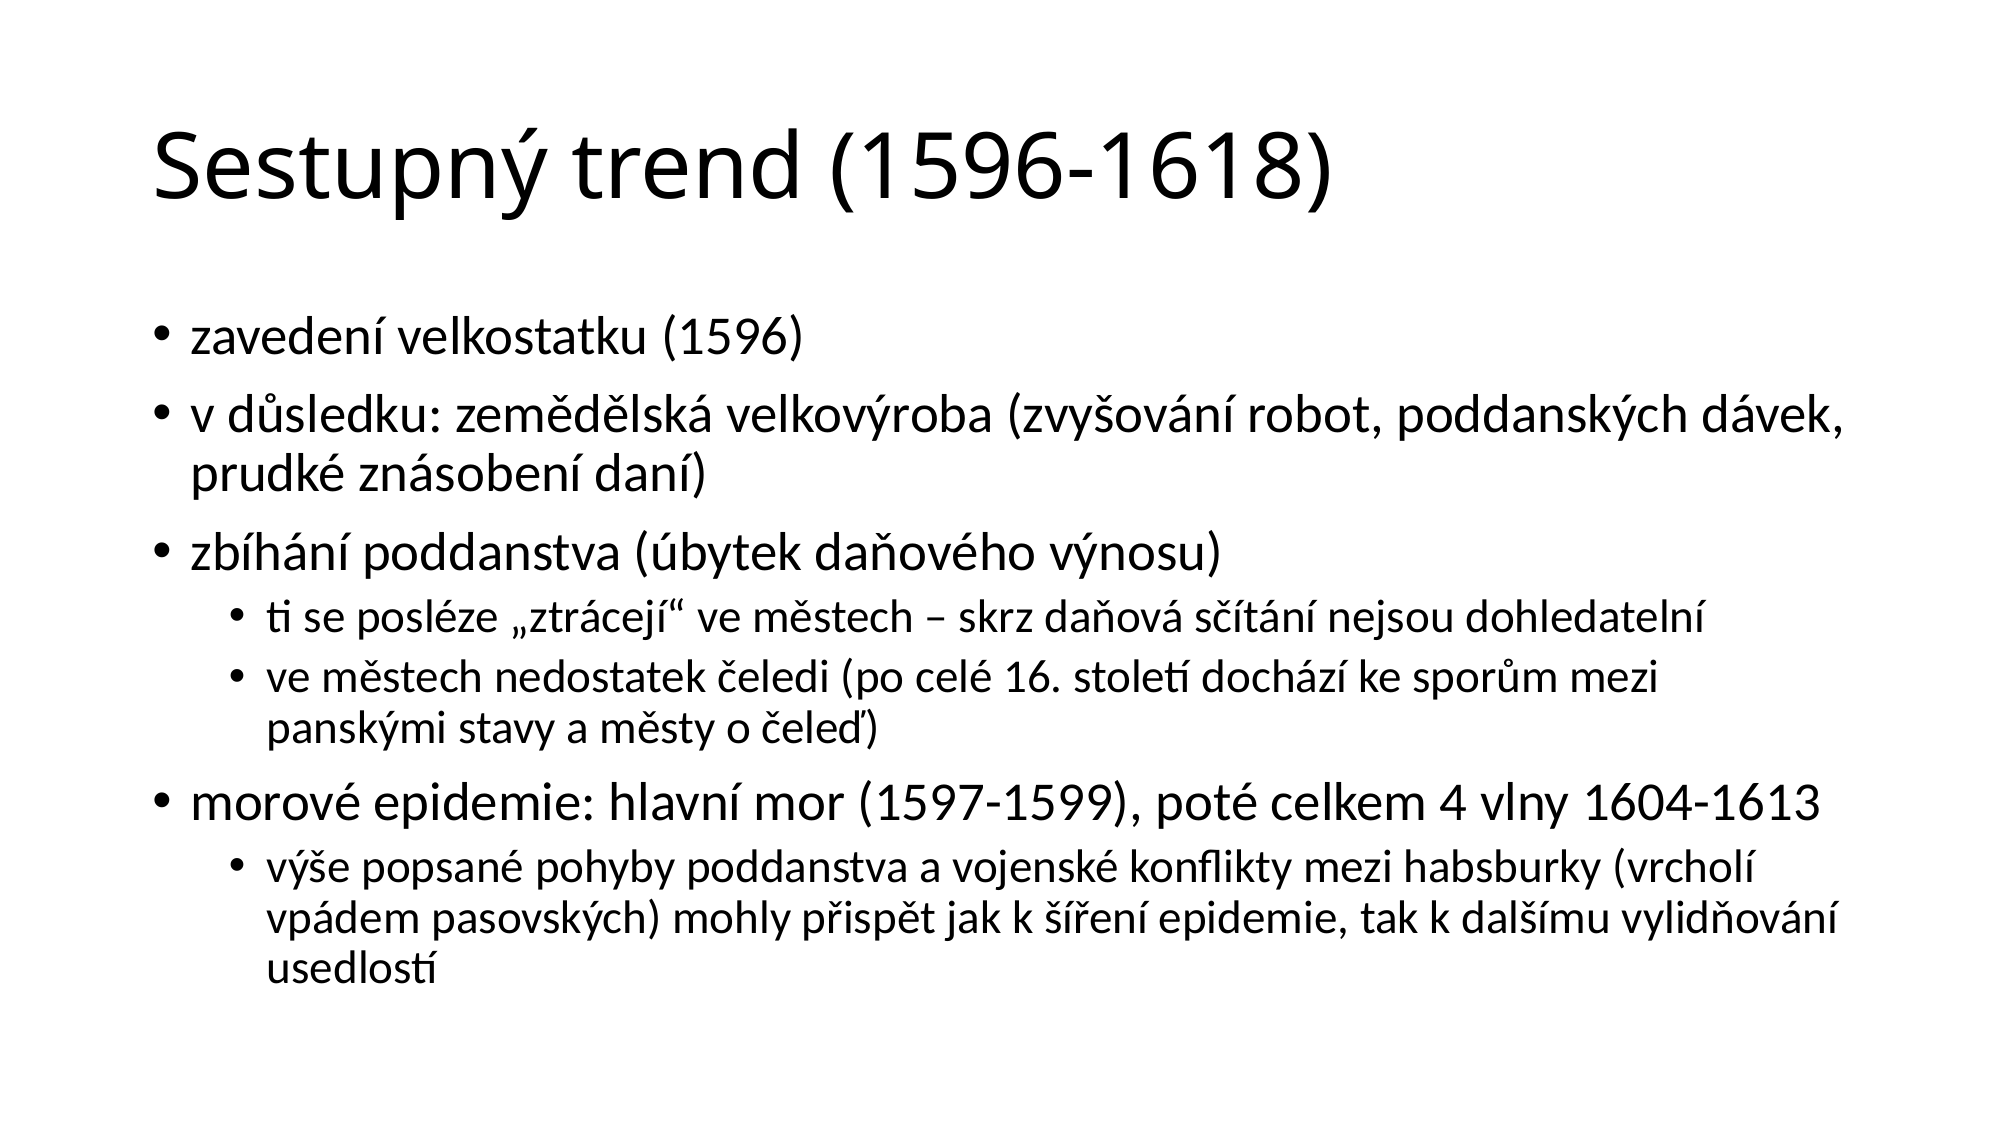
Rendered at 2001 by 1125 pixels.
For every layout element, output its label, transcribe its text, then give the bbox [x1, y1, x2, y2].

title Sestupný trend (1596-1618) [137, 59, 1863, 278]
list zavedení velkostatku (1596) v důsledku: zemědělská velkovýroba (zvyšování robot, poddanských dávek, prudké znásobení daní) zbíhání poddanstva (úbytek daňového výnosu) ti se posléze „ztrácejí“ ve městech – skrz daňová sčítání nejsou dohledatelní ve městech nedostatek čeledi (po celé 16. století dochází ke sporům mezi panskými stavy a městy o čeleď) morové epidemie: hlavní mor (1597-1599), poté celkem 4 vlny 1604-1613 výše popsané pohyby poddanstva a vojenské konflikty mezi habsburky (vrcholí vpádem pasovských) mohly přispět jak k šíření epidemie, tak k dalšímu vylidňování usedlostí [137, 299, 1863, 1014]
